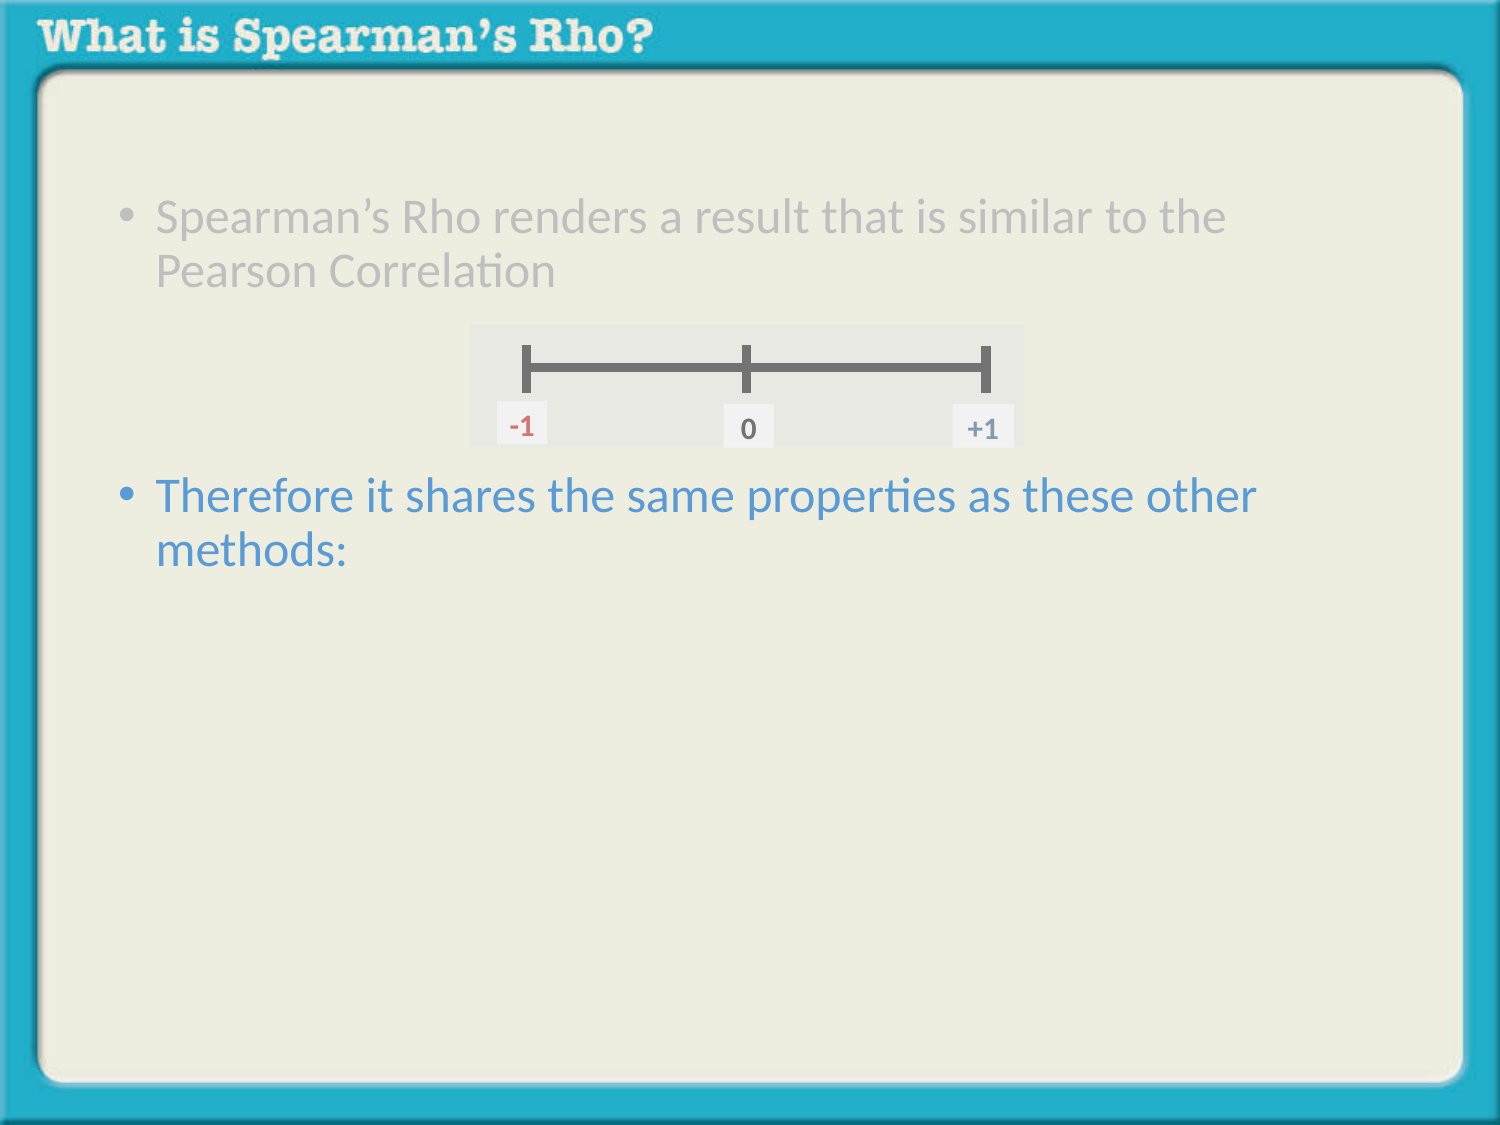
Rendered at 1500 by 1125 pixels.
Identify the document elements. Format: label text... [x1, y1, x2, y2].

text_box [469, 324, 1026, 448]
picture [0, 0, 1500, 1125]
list Spearman’s Rho renders a result that is similar to the Pearson Correlation Therefore it shares the same properties as these other methods: [103, 183, 1397, 962]
